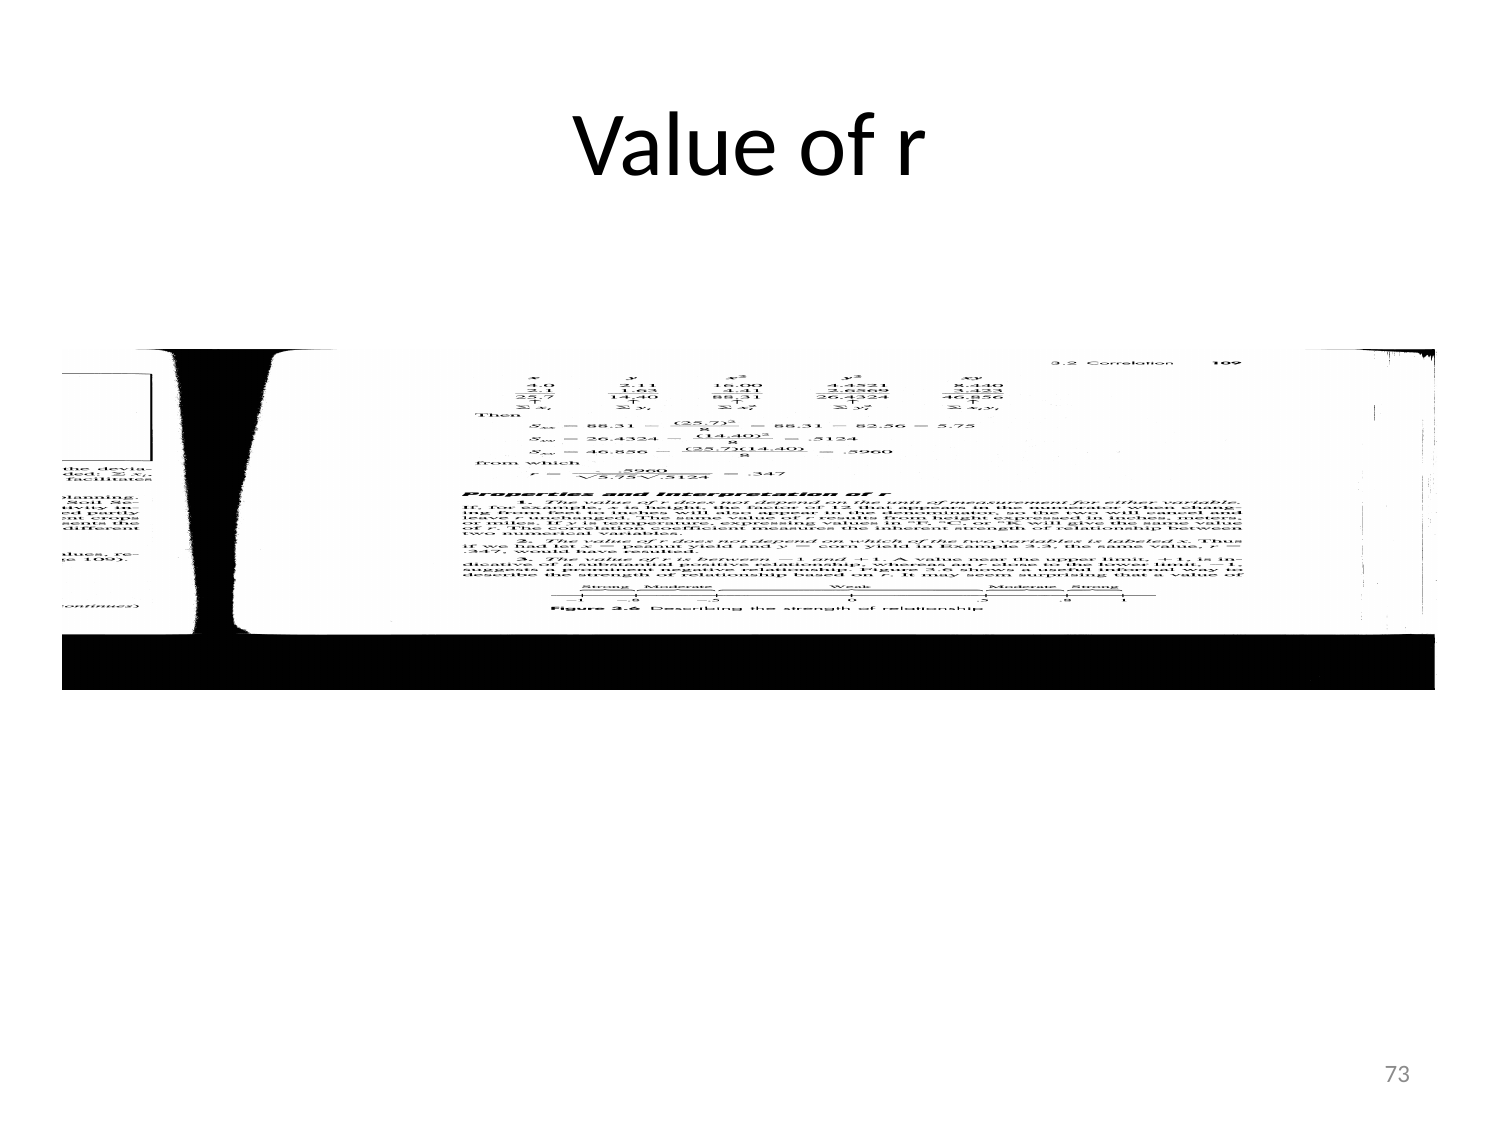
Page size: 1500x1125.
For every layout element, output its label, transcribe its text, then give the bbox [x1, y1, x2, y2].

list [62, 349, 1438, 690]
title Value of r [75, 45, 1425, 233]
slide_number 73 [1074, 1042, 1425, 1103]
